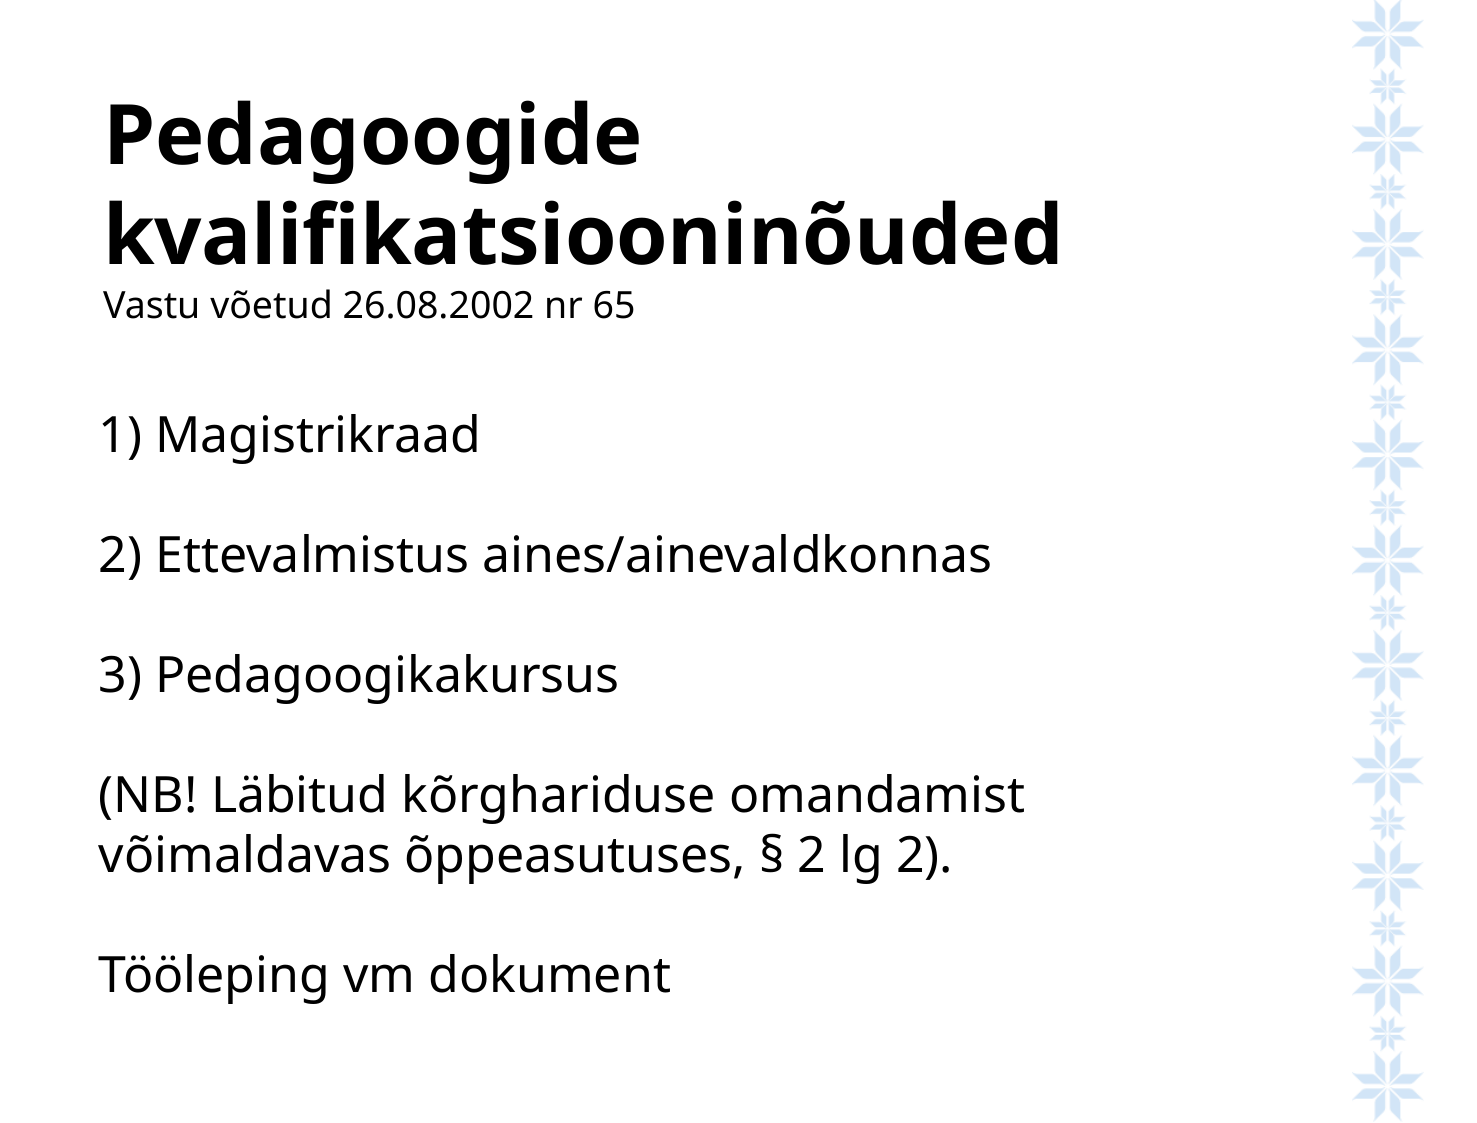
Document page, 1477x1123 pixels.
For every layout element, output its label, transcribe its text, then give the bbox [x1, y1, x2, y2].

text_box Magistrikraad 2) Ettevalmistus aines/ainevaldkonnas 3) Pedagoogikakursus (NB! Läbitud kõrghariduse omandamist võimaldavas õppeasutuses, § 2 lg 2). Tööleping vm dokument [84, 395, 1329, 1071]
text_box Pedagoogide kvalifikatsiooninõuded Vastu võetud 26.08.2002 nr 65 [88, 74, 1258, 334]
picture [1352, 0, 1424, 1122]
